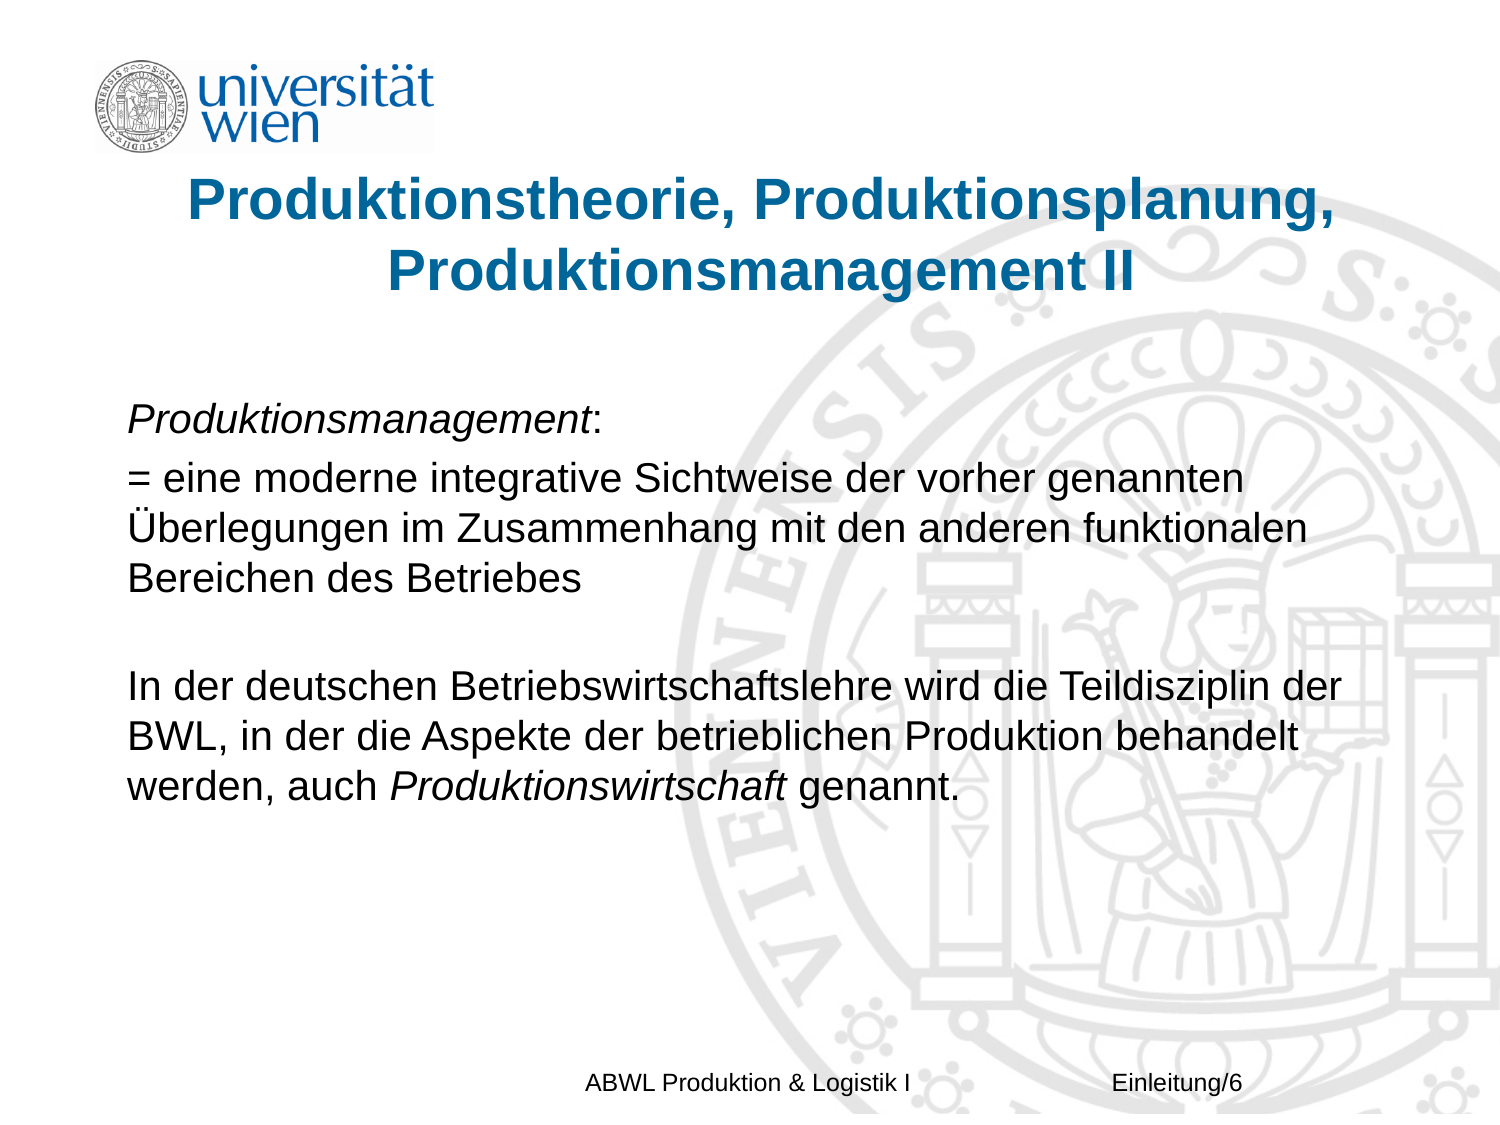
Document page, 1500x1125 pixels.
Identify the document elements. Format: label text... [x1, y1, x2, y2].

picture [95, 60, 434, 153]
title Produktionstheorie, Produktionsplanung, Produktionsmanagement II [111, 160, 1412, 303]
picture [674, 184, 1500, 1114]
list Produktionsmanagement: = eine moderne integrative Sichtweise der vorher genannten Überlegungen im Zusammenhang mit den anderen funktionalen Bereichen des Betriebes In der deutschen Betriebswirtschaftslehre wird die Teildisziplin der BWL, in der die Aspekte der betrieblichen Produktion behandelt werden, auch Produktionswirtschaft genannt. [111, 326, 1436, 1036]
